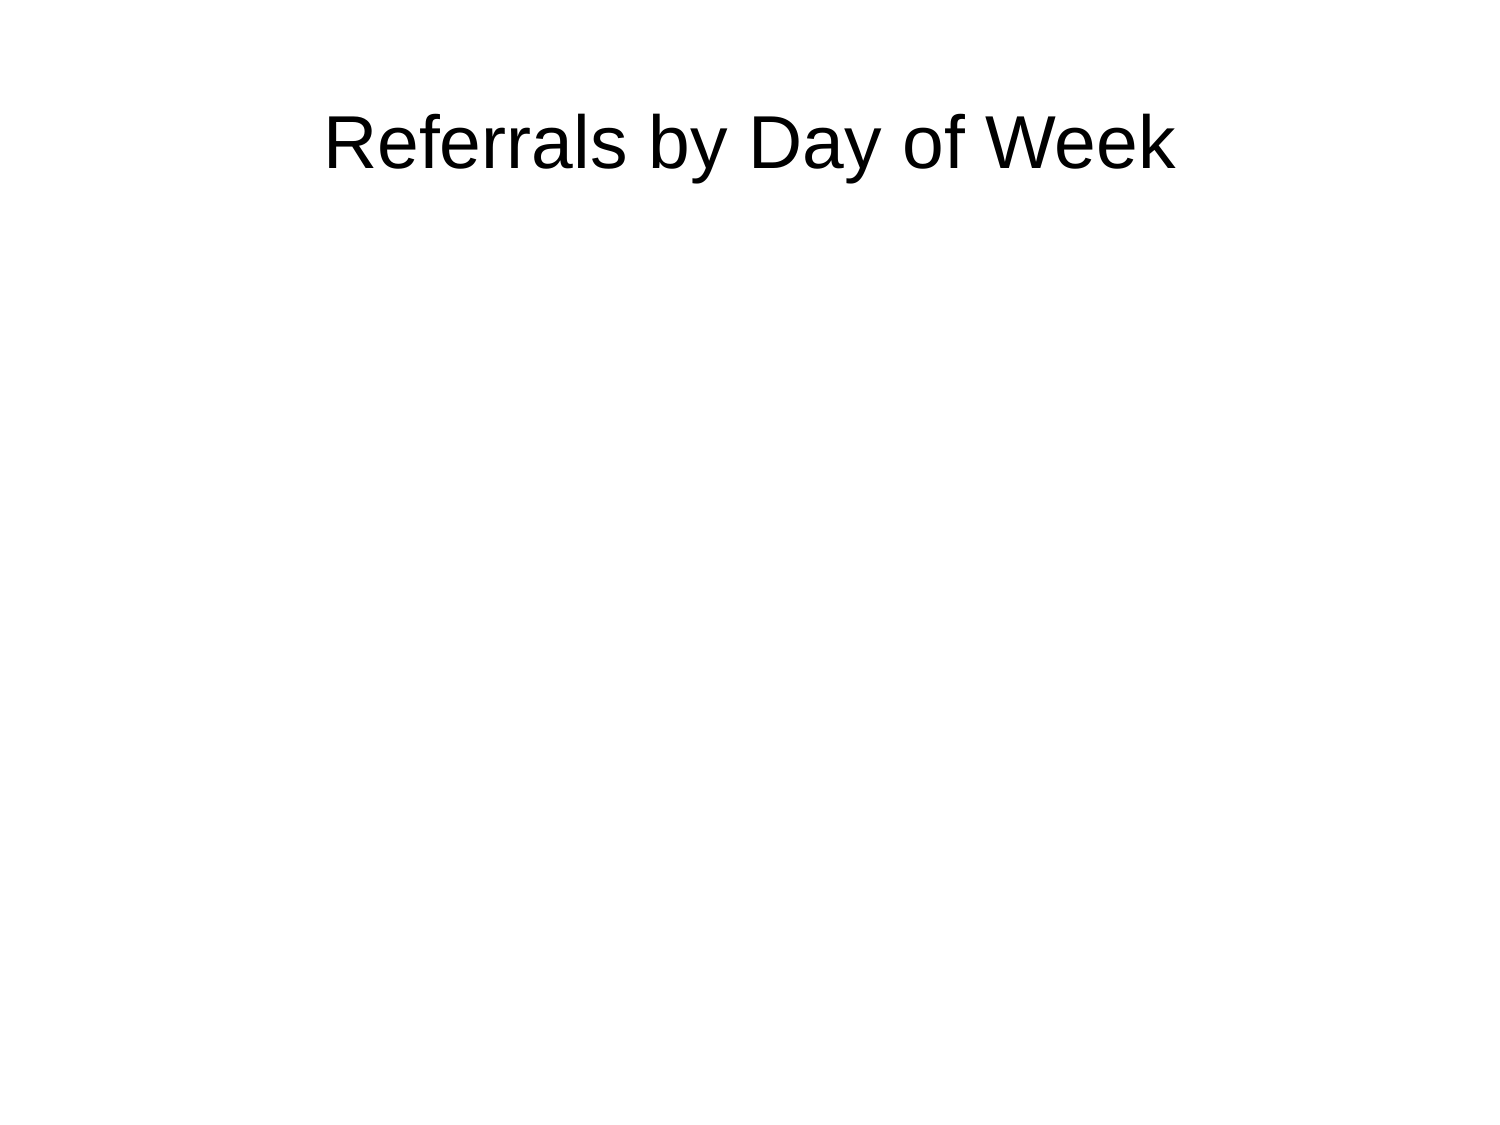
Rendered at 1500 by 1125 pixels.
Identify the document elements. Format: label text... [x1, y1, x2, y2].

title Referrals by Day of Week [75, 45, 1425, 233]
